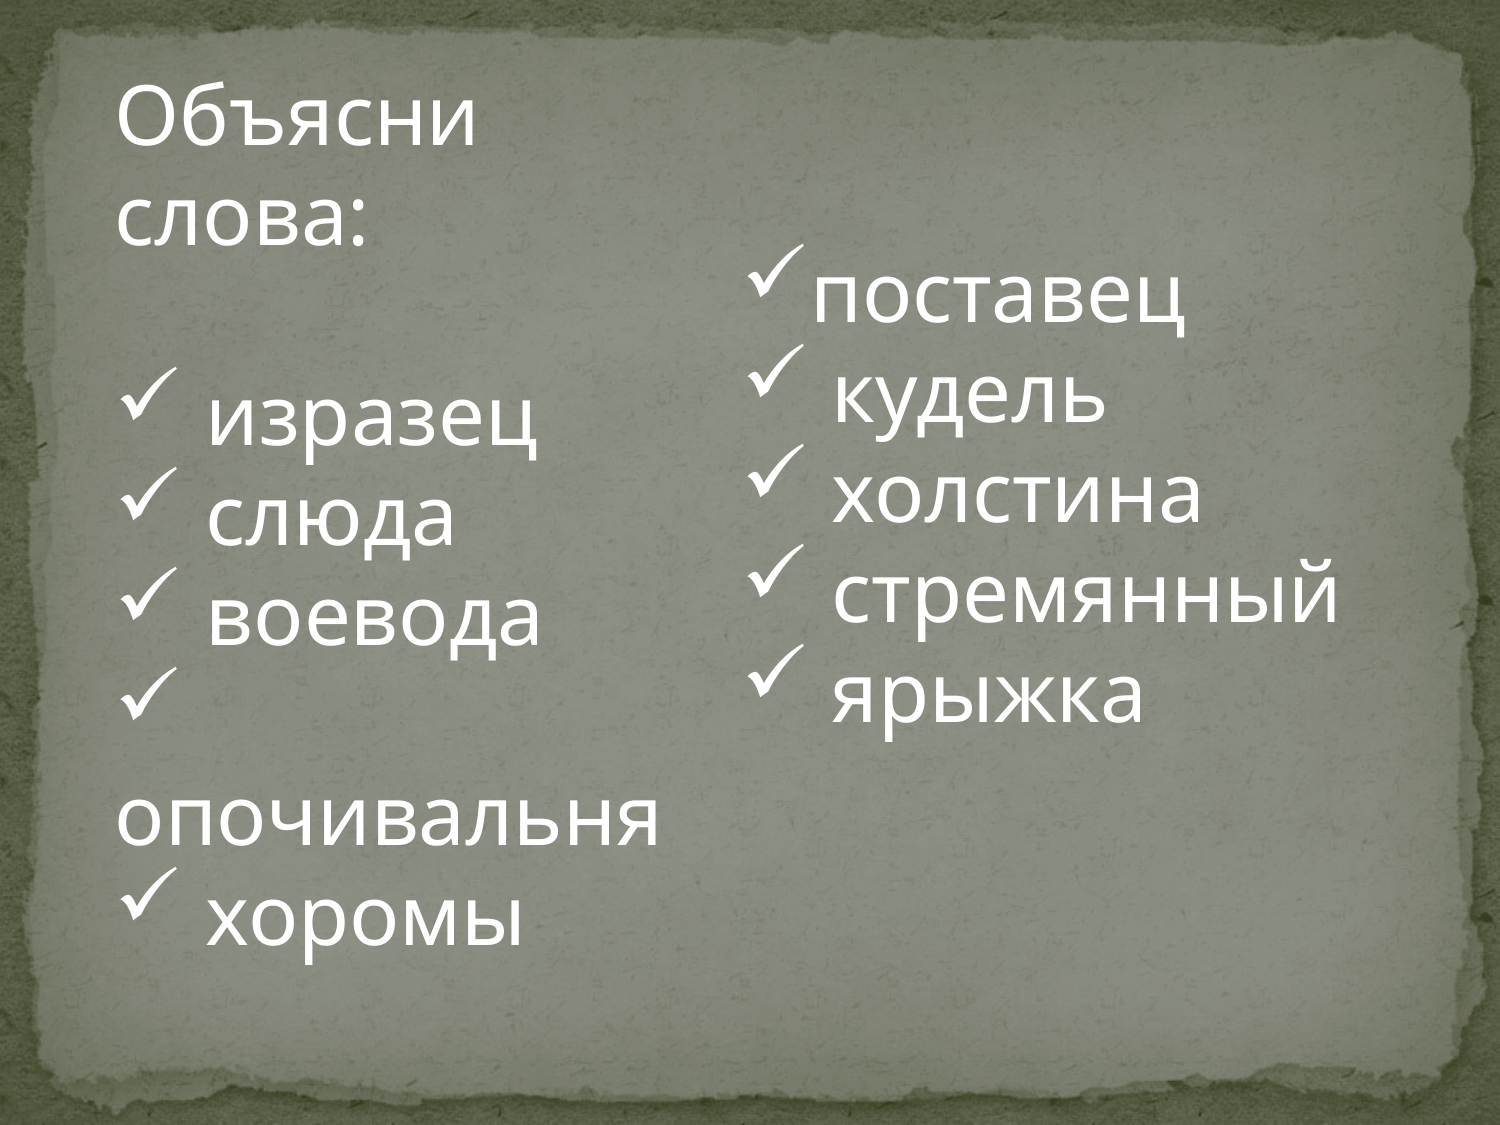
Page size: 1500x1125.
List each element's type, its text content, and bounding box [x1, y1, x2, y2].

text_box Объясни слова: изразец слюда воевода опочивальня хоромы [100, 54, 727, 1125]
text_box поставец кудель холстина стремянный ярыжка [726, 231, 1477, 747]
